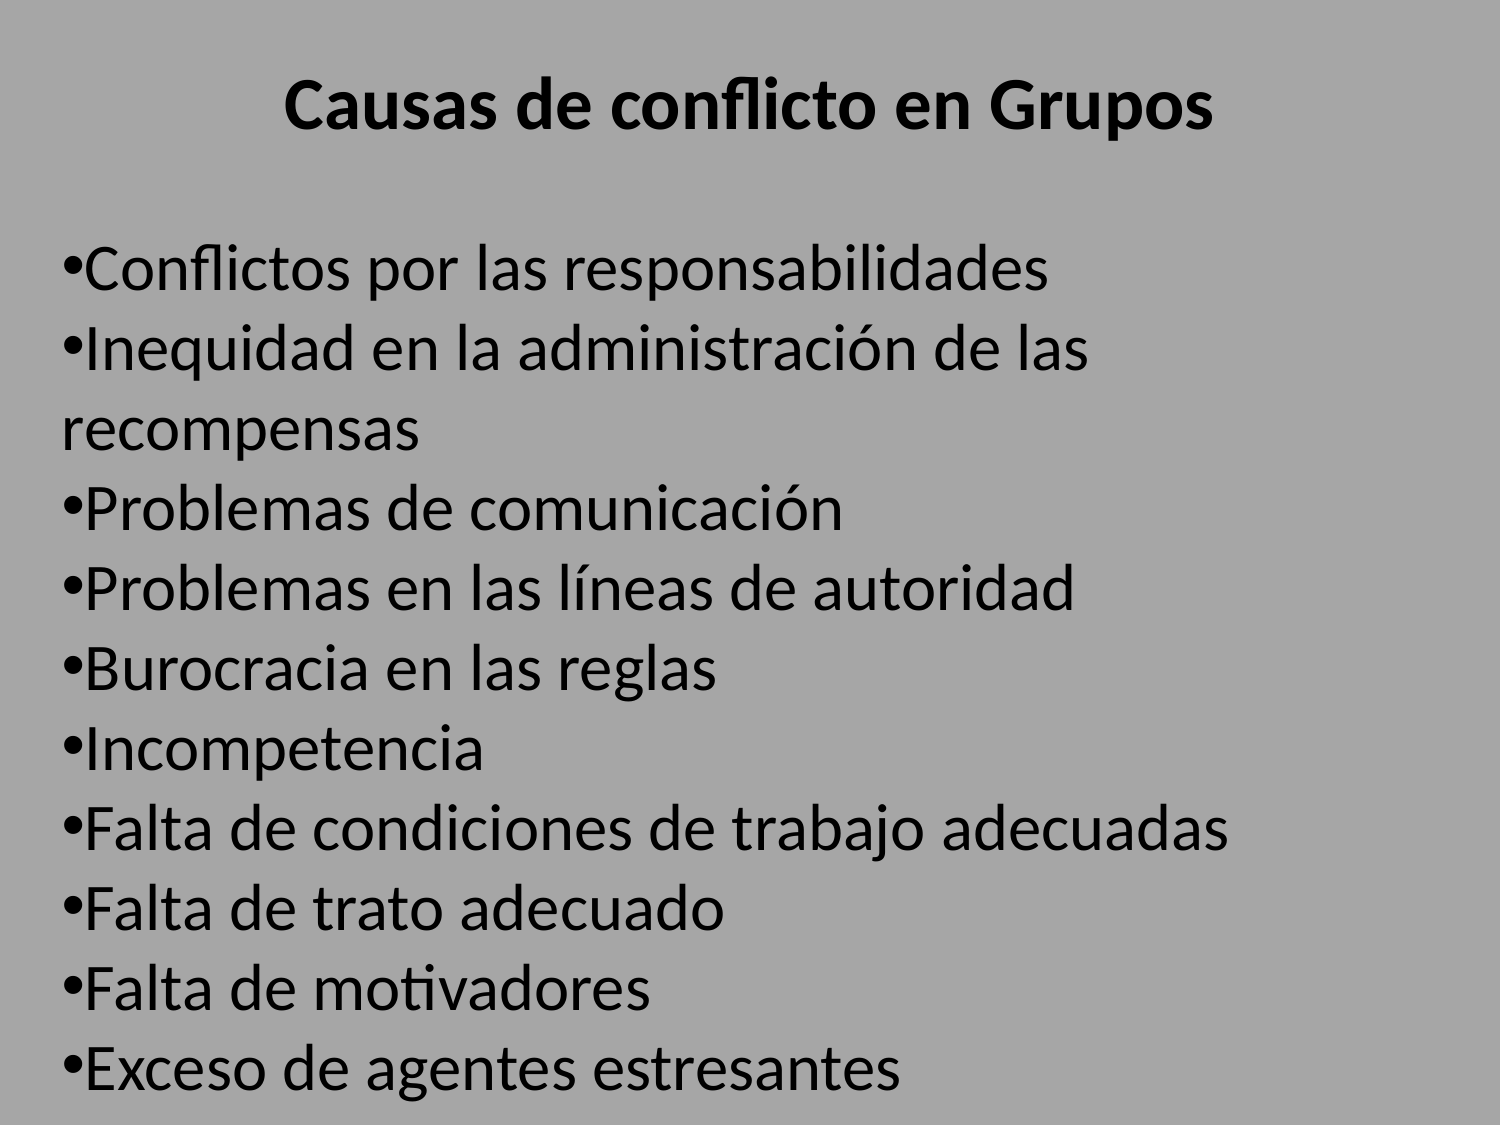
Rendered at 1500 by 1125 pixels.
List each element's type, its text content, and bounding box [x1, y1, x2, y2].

text_box Causas de conflicto en Grupos Conflictos por las responsabilidades Inequidad en la administración de las recompensas Problemas de comunicación Problemas en las líneas de autoridad Burocracia en las reglas Incompetencia Falta de condiciones de trabajo adecuadas Falta de trato adecuado Falta de motivadores Exceso de agentes estresantes [46, 46, 1454, 1112]
